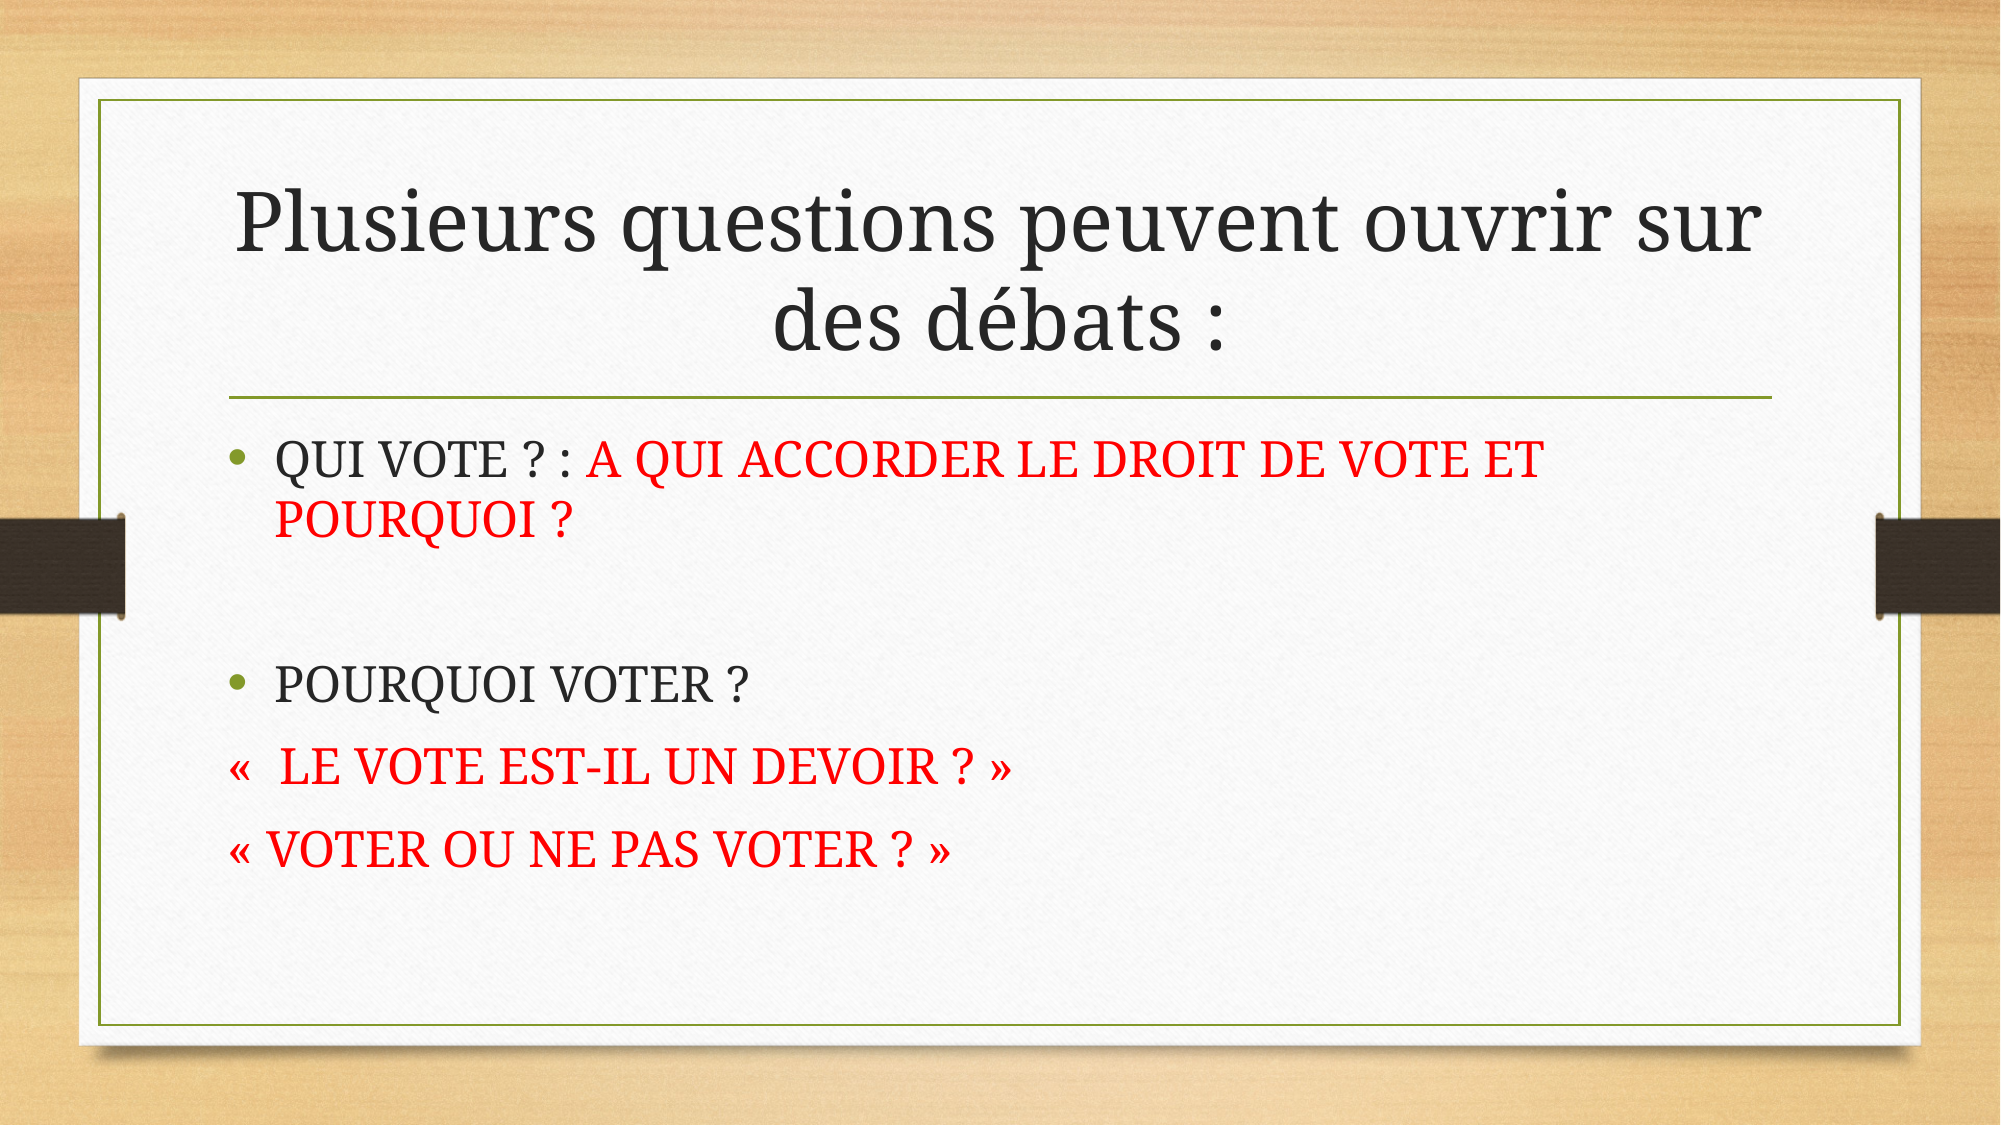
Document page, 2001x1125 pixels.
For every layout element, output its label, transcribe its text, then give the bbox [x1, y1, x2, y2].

picture [0, 0, 2001, 1125]
title Plusieurs questions peuvent ouvrir sur des débats : [212, 161, 1788, 375]
list QUI VOTE ? : A QUI ACCORDER LE DROIT DE VOTE ET POURQUOI ? POURQUOI VOTER ? « LE VOTE EST-IL UN DEVOIR ? » « VOTER OU NE PAS VOTER ? » [212, 419, 1788, 964]
